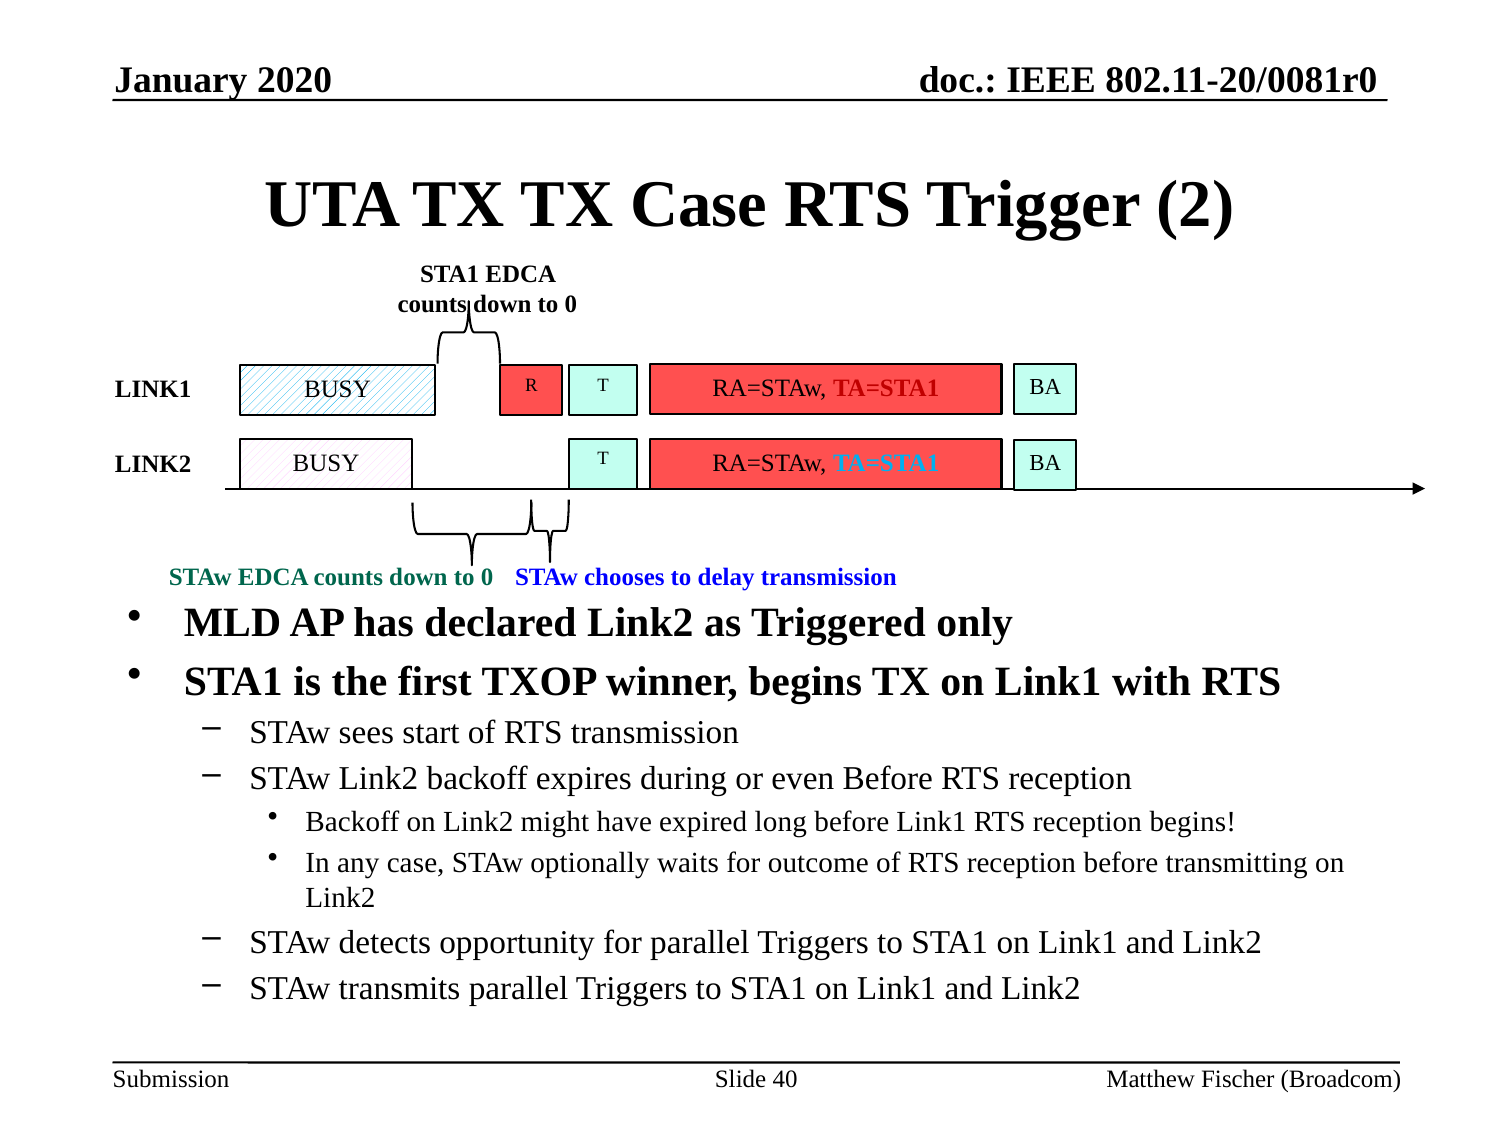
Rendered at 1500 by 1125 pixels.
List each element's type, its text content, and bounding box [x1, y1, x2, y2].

text_box RA=STAw, TA=STA1 [650, 438, 1002, 487]
list MLD AP has declared Link2 as Triggered only STA1 is the first TXOP winner, begins TX on Link1 with RTS STAw sees start of RTS transmission STAw Link2 backoff expires during or even Before RTS reception Backoff on Link2 might have expired long before Link1 RTS reception begins! In any case, STAw optionally waits for outcome of RTS reception before transmitting on Link2 STAw detects opportunity for parallel Triggers to STA1 on Link1 and Link2 STAw transmits parallel Triggers to STA1 on Link1 and Link2 [112, 587, 1388, 1002]
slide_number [114, 54, 335, 101]
text_box T [568, 438, 638, 487]
text_box BUSY [239, 365, 436, 416]
text_box [437, 303, 501, 364]
text_box [531, 499, 569, 552]
text_box LINK1 [99, 365, 238, 416]
text_box BA [1013, 363, 1077, 414]
text_box [412, 502, 531, 552]
text_box BUSY [239, 438, 413, 487]
footer Matthew Fischer (Broadcom) [1102, 1061, 1402, 1093]
text_box LINK2 [99, 440, 238, 491]
slide_number Slide 40 [712, 1061, 800, 1093]
text_box STAw EDCA counts down to 0 [125, 552, 487, 606]
title UTA TX TX Case RTS Trigger (2) [112, 112, 1388, 288]
text_box R [499, 365, 563, 416]
text_box RA=STAw, TA=STA1 [650, 363, 1002, 414]
text_box T [568, 365, 638, 416]
text_box STA1 EDCA counts down to 0 [374, 249, 600, 303]
text_box BA [1013, 440, 1077, 487]
text_box STAw chooses to delay transmission [487, 552, 925, 606]
